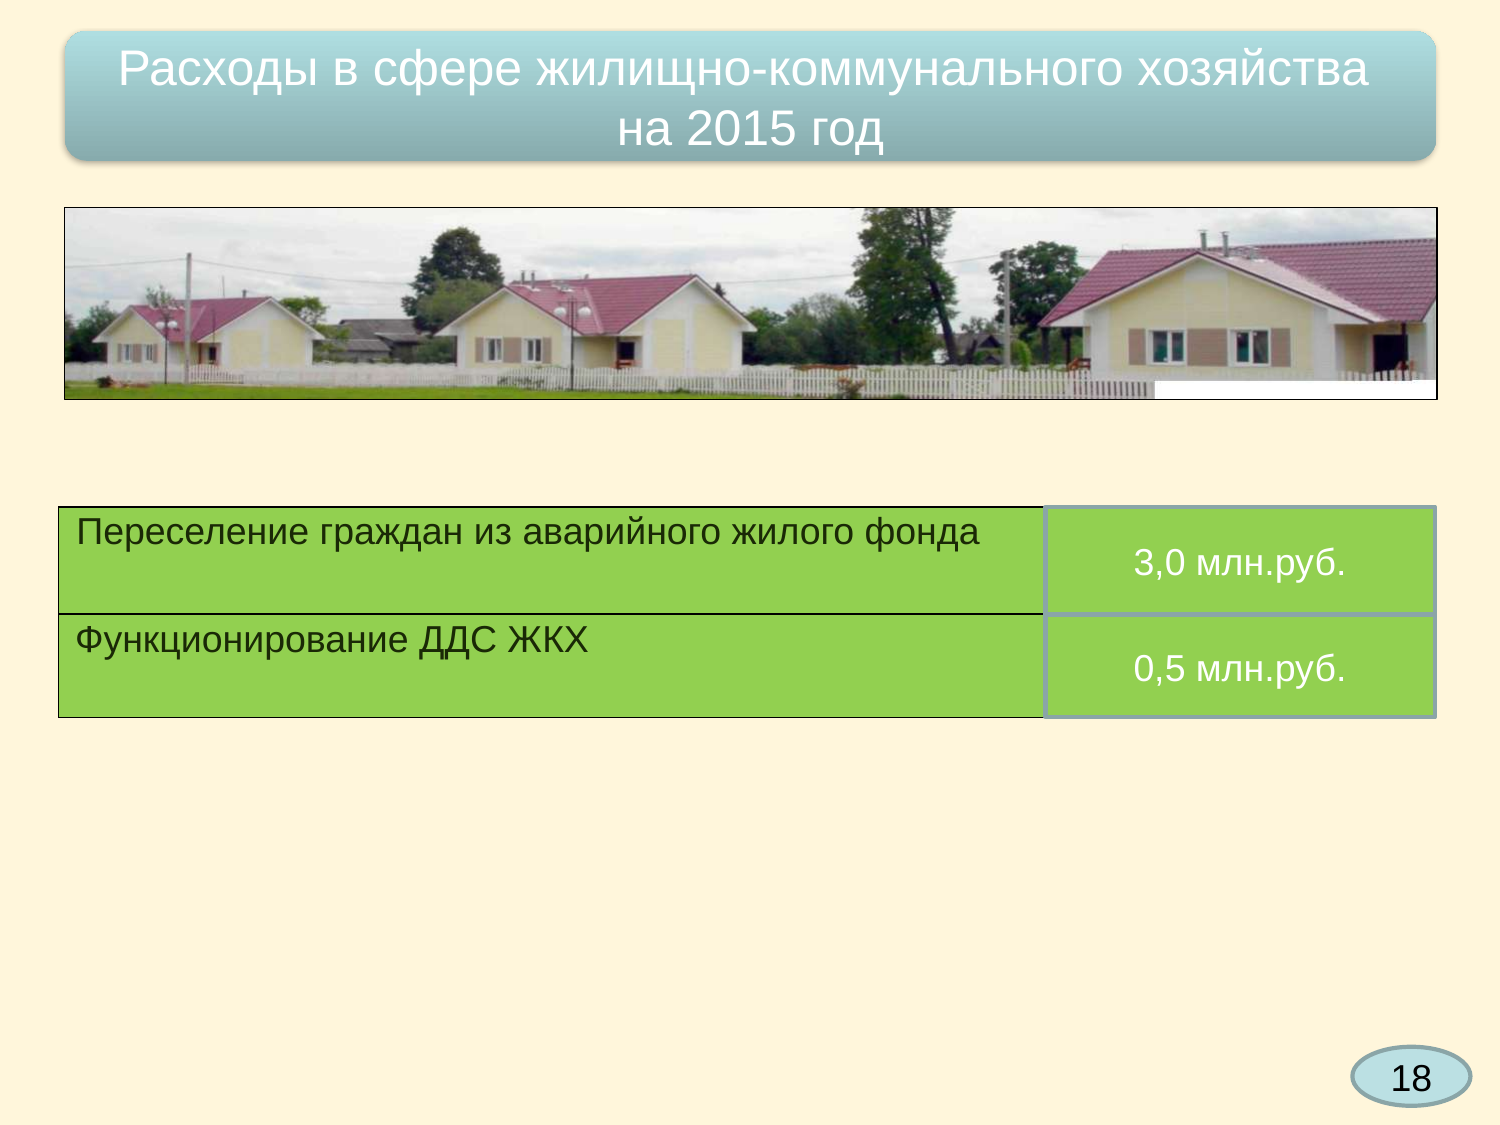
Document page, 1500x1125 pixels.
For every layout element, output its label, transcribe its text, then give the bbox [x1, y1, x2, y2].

text_box 18 [1350, 1044, 1473, 1108]
text_box Расходы в сфере жилищно-коммунального хозяйства на 2015 год [65, 30, 1437, 161]
text_box 0,5 млн.руб. [1050, 612, 1437, 719]
picture [64, 207, 1437, 400]
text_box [58, 506, 1046, 718]
text_box 3,0 млн.руб. [1043, 505, 1437, 612]
